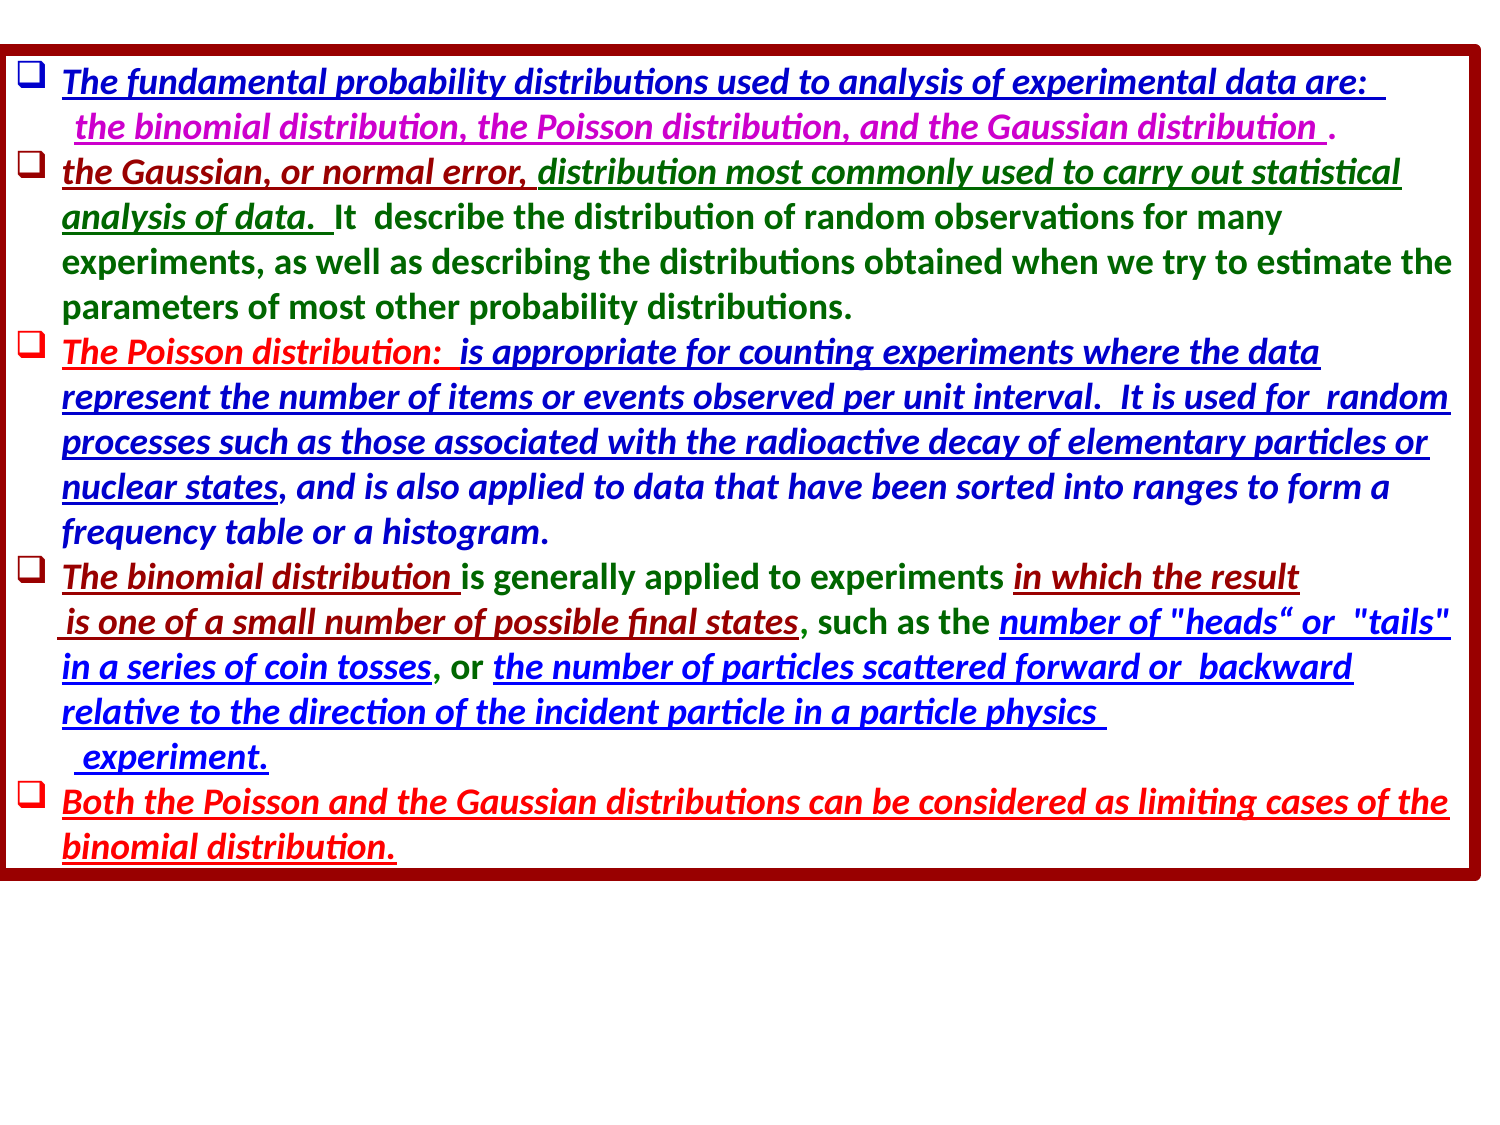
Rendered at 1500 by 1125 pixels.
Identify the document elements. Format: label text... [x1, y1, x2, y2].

text_box The fundamental probability distributions used to analysis of experimental data are: the binomial distribution, the Poisson distribution, and the Gaussian distribution . the Gaussian, or normal error, distribution most commonly used to carry out statistical analysis of data. It describe the distribution of random observations for many experiments, as well as describing the distributions obtained when we try to estimate the parameters of most other probability distributions. The Poisson distribution: is appropriate for counting experiments where the data represent the number of items or events observed per unit interval. It is used for random processes such as those associated with the radioactive decay of elementary particles or nuclear states, and is also applied to data that have been sorted into ranges to form a frequency table or a histogram. The binomial distribution is generally applied to experiments in which the result is one of a small number of possible final states, such as the number of "heads“ or "tails" in a series of coin tosses, or the number of particles scattered forward or backward relative to the direction of the incident particle in a particle physics experiment. Both the Poisson and the Gaussian distributions can be considered as limiting cases of the binomial distribution. [0, 49, 1475, 875]
